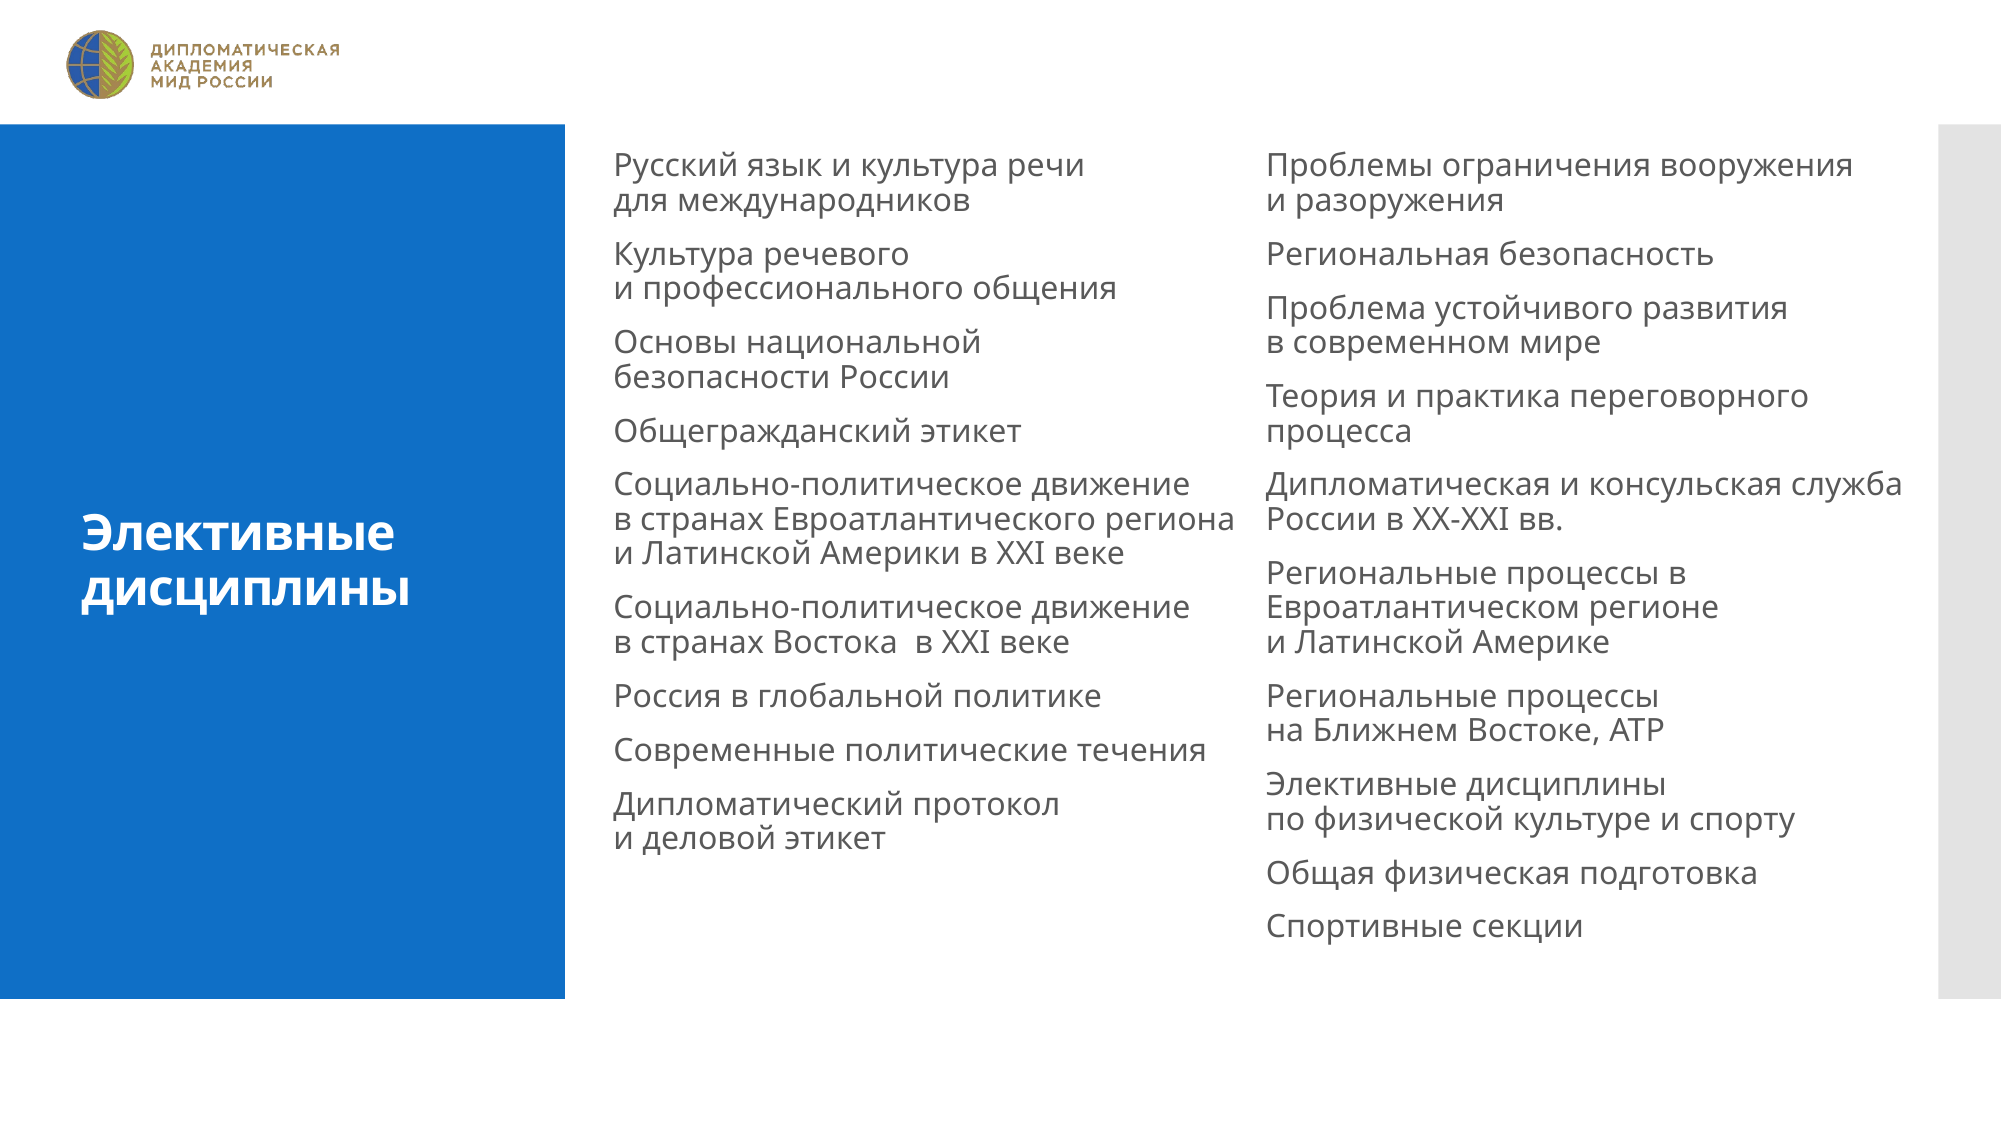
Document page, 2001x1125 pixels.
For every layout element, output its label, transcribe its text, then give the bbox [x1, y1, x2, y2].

picture [66, 30, 339, 99]
title Элективные дисциплины [66, 184, 563, 940]
list Русский язык и культура речи для международников Культура речевого и профессионального общения Основы национальной безопасности России Общегражданский этикет Социально-политическое движение в странах Евроатлантического региона и Латинской Америки в XXI веке Социально-политическое движение в странах Востока в XXI веке Россия в глобальной политике Современные политические течения Дипломатический протокол и деловой этикет Проблемы ограничения вооружения и разоружения Региональная безопасность Проблема устойчивого развития в современном мире Теория и практика переговорного процесса Дипломатическая и консульская служба России в XX-XXI вв. Региональные процессы в Евроатлантическом регионе и Латинской Америке Региональные процессы на Ближнем Востоке, АТР Элективные дисциплины по физической культуре и спорту Общая физическая подготовка Спортивные секции [598, 141, 1934, 982]
